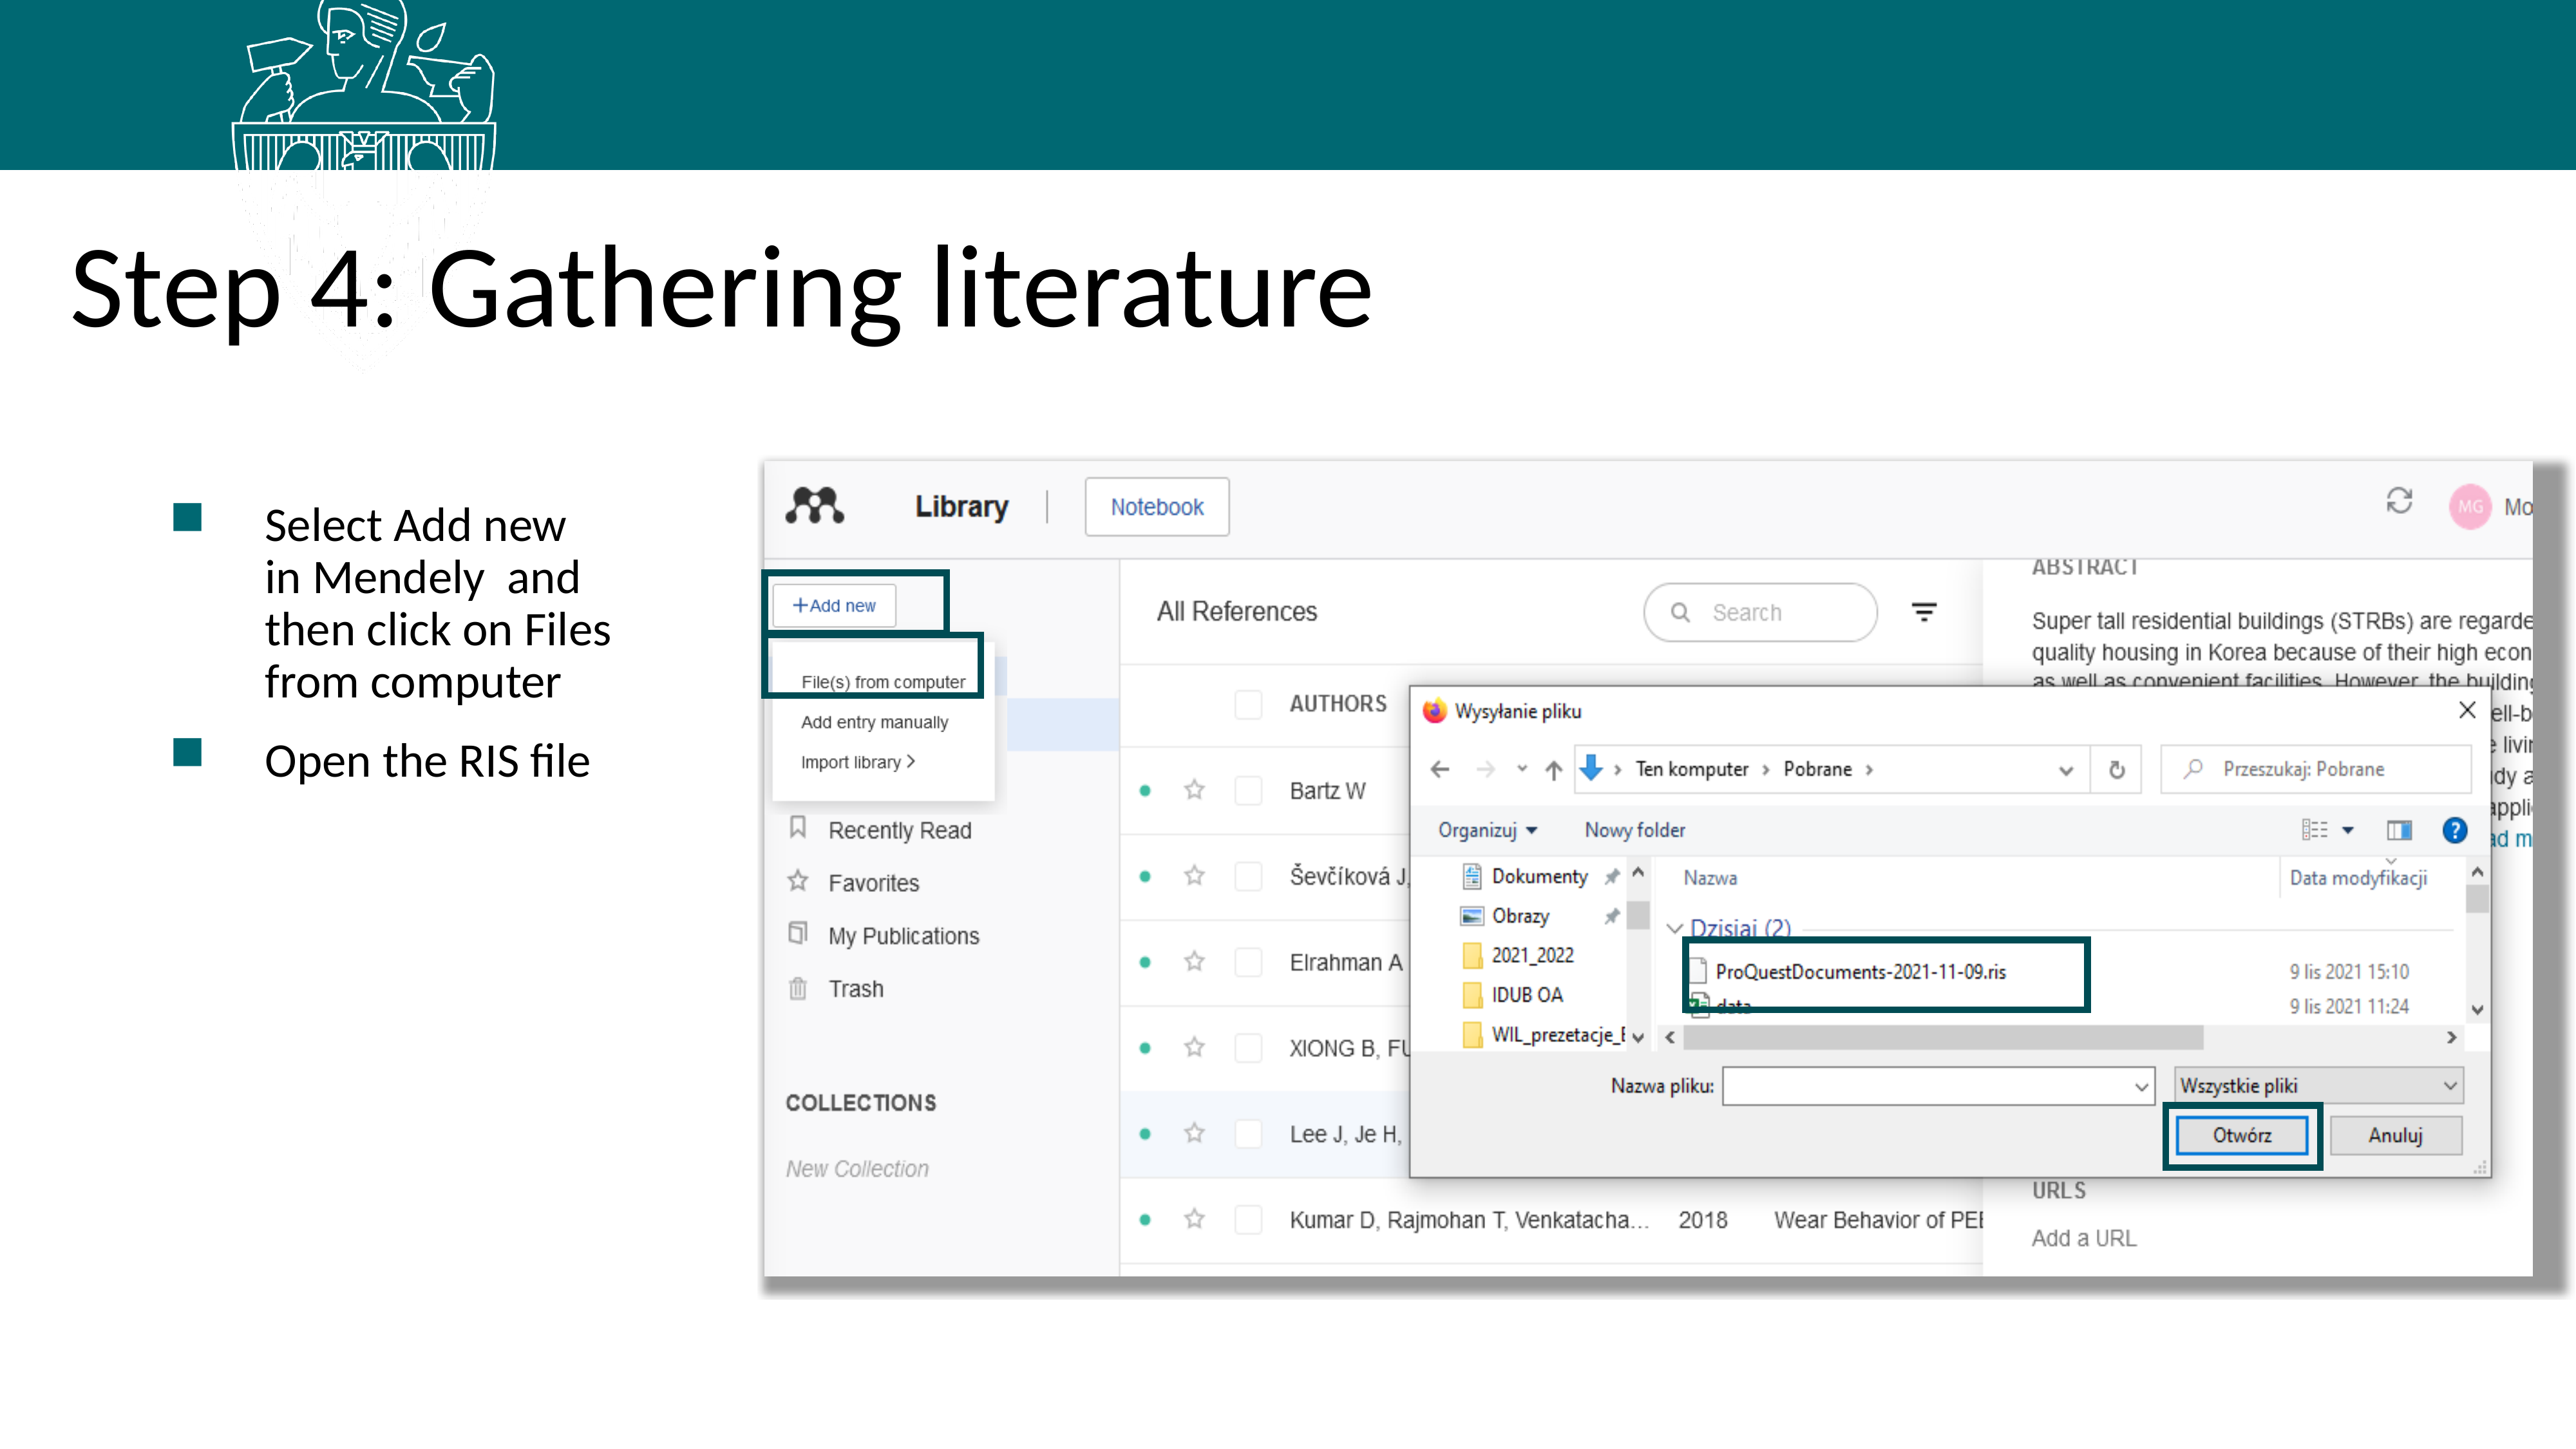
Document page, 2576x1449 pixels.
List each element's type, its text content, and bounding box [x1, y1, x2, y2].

picture [764, 461, 2533, 1276]
title Step 4: Gathering literature [60, 148, 2108, 429]
picture [231, 0, 497, 148]
list Select Add new in Mendely and then click on Files from computer Open the RIS file [160, 495, 623, 1354]
